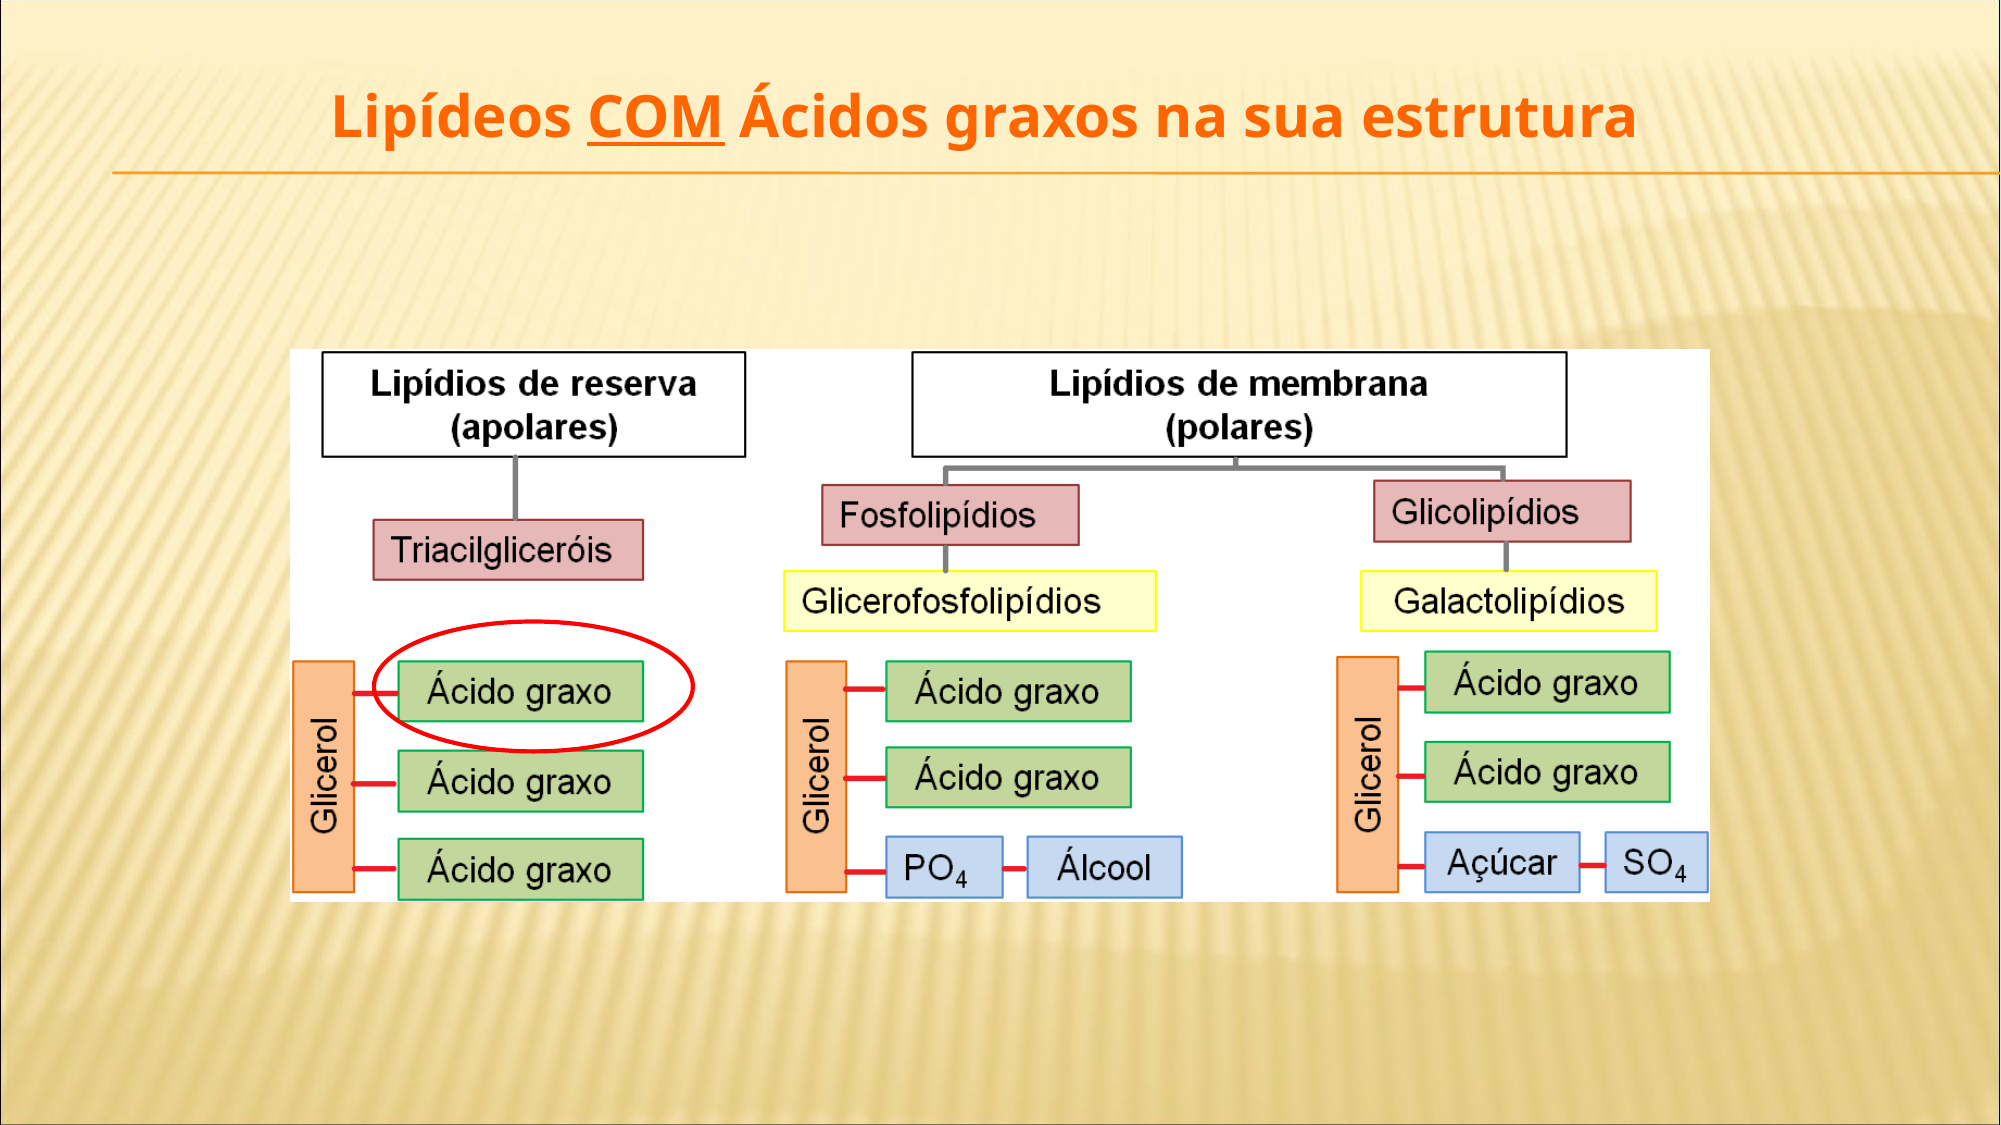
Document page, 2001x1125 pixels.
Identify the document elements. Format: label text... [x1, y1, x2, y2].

picture [0, 0, 2001, 1125]
text_box Lipídeos COM Ácidos graxos na sua estrutura [242, 59, 1743, 169]
